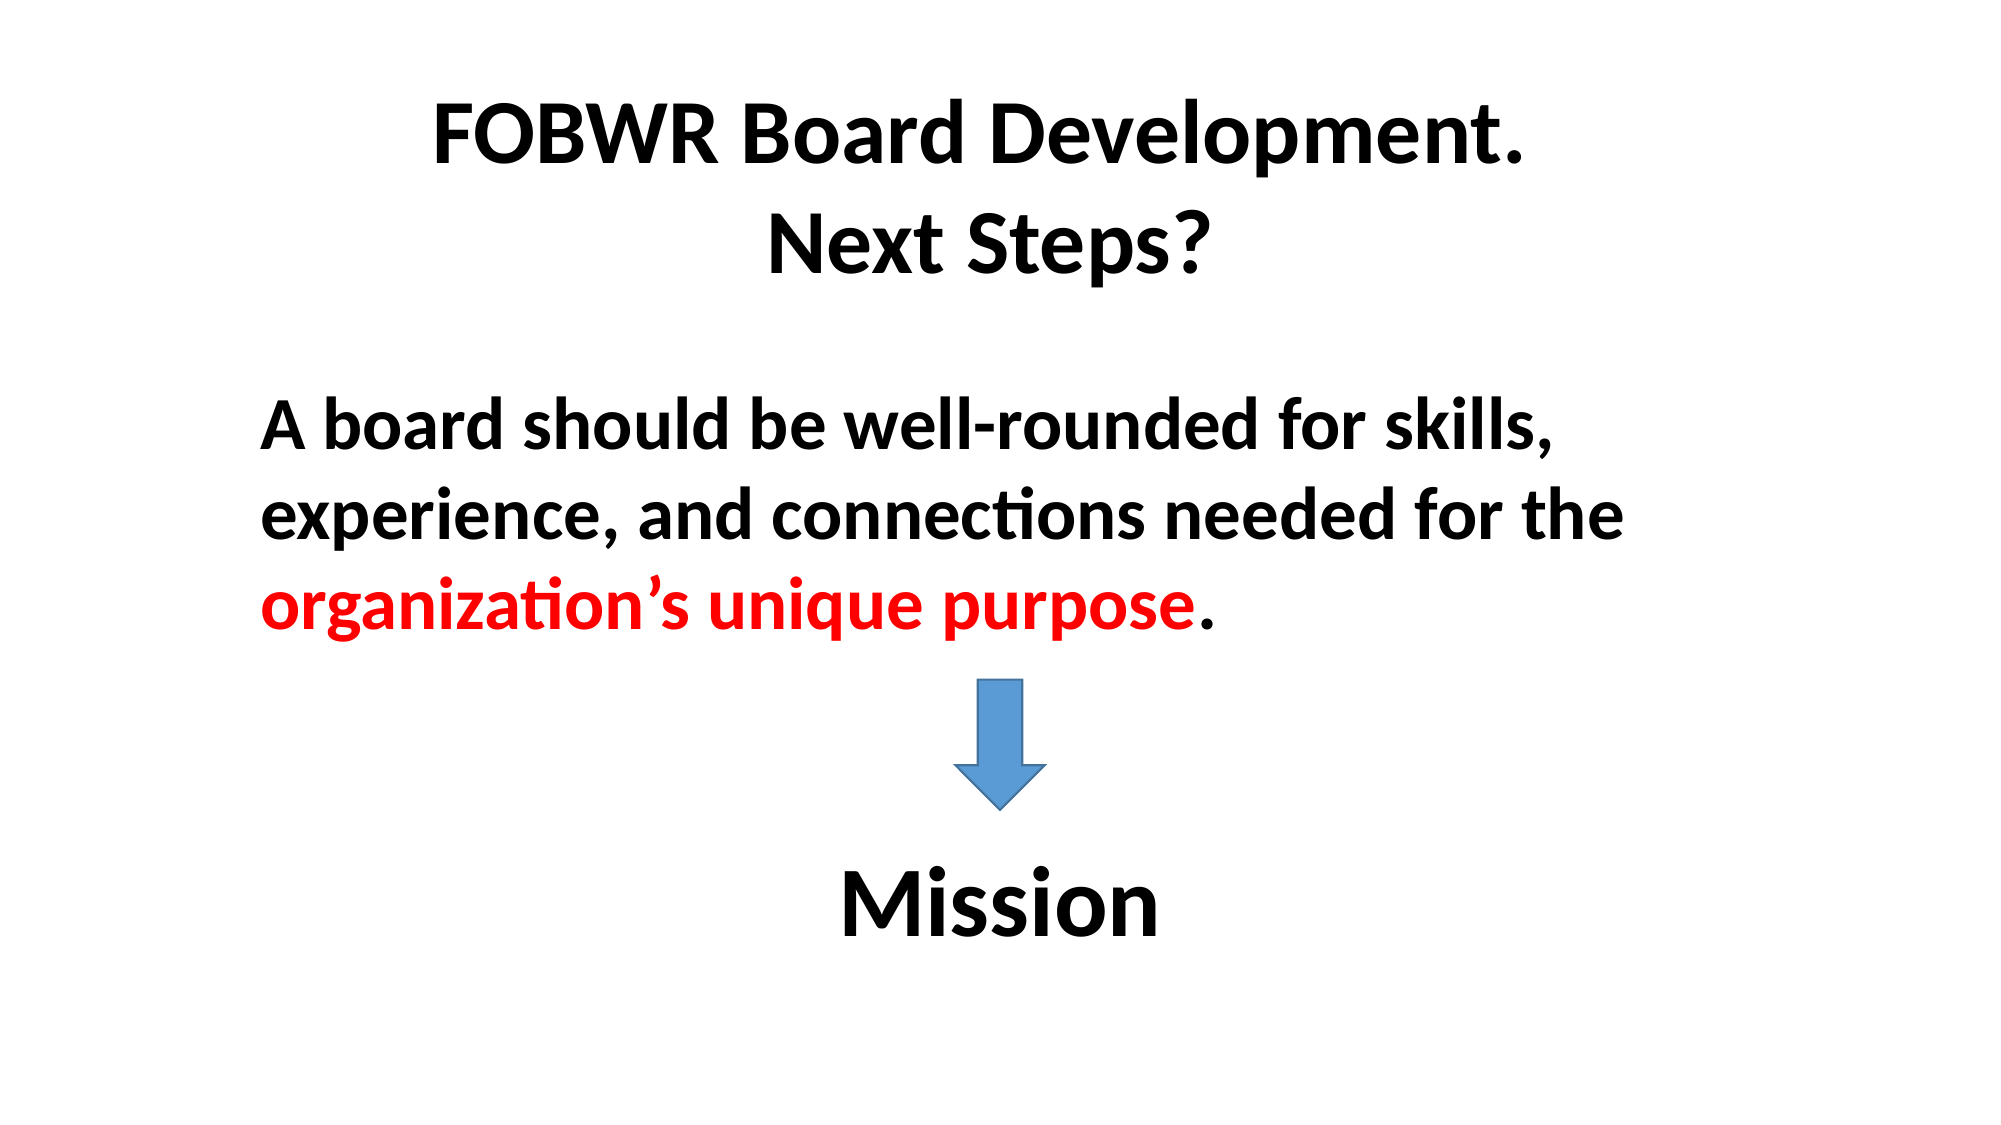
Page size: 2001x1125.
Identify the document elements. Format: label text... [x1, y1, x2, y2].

text_box A board should be well-rounded for skills, experience, and connections needed for the organization’s unique purpose. [245, 367, 1809, 652]
text_box FOBWR Board Development. Next Steps? [340, 64, 1641, 299]
text_box [952, 678, 1048, 812]
text_box Mission [228, 829, 1772, 964]
